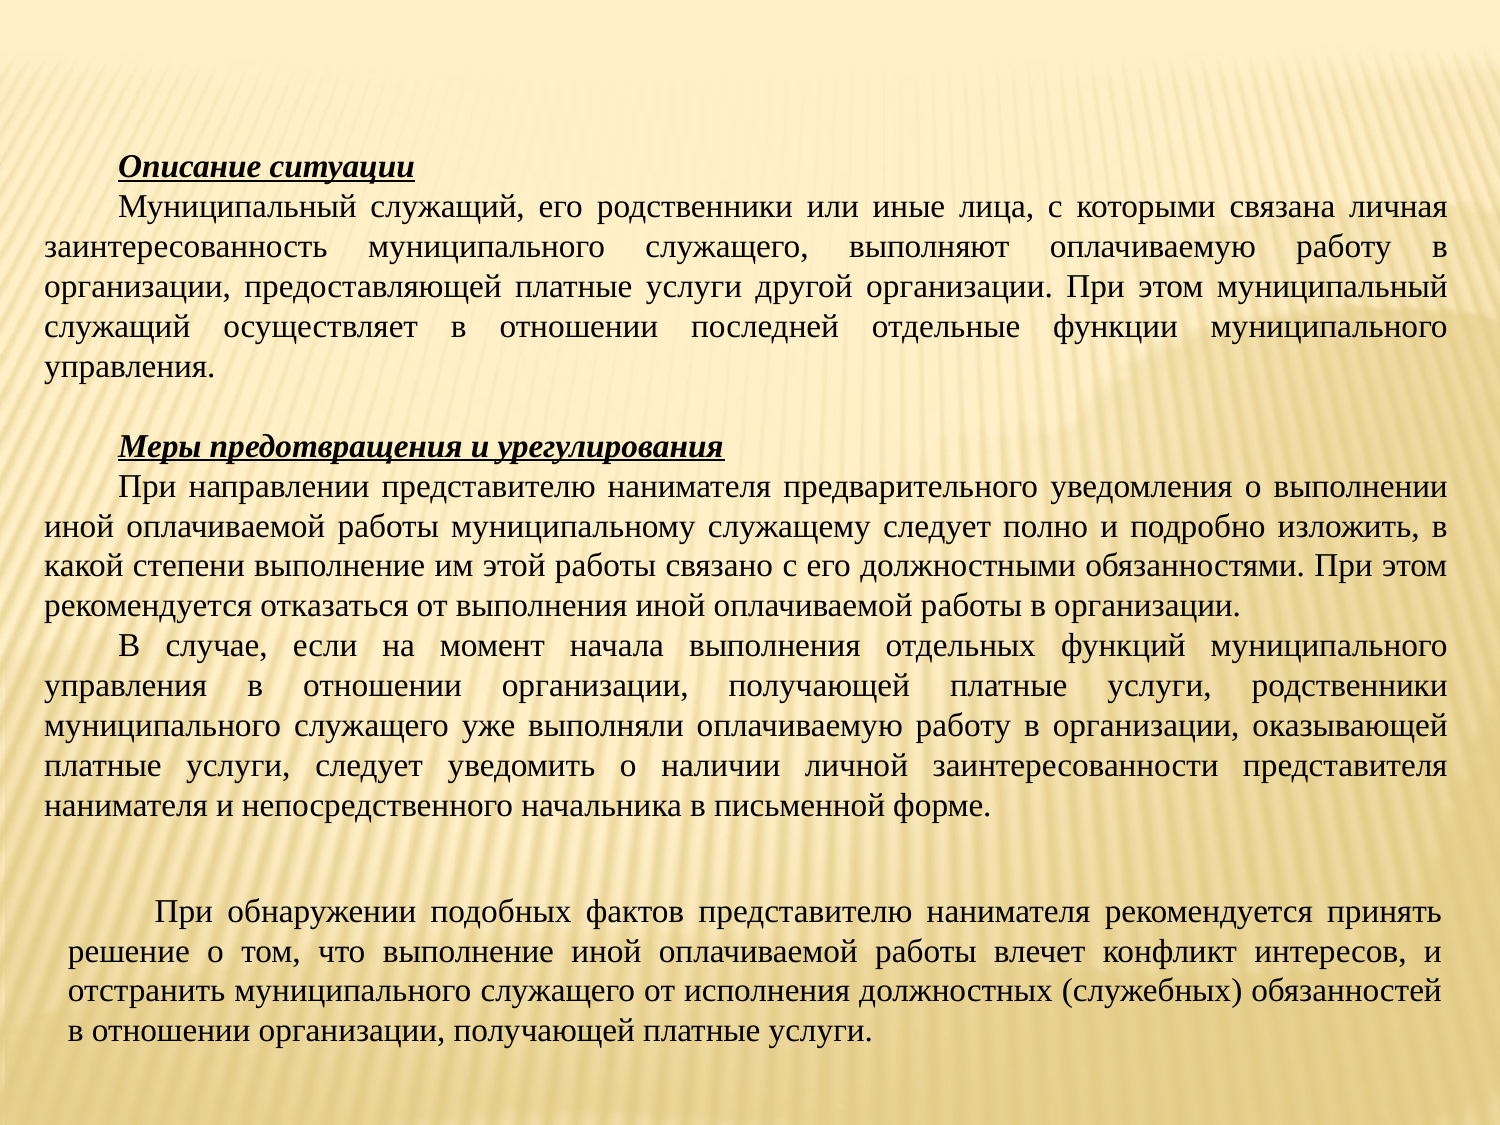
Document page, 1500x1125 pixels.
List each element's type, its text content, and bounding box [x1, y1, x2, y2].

text_box При обнаружении подобных фактов представителю нанимателя рекомендуется принять решение о том, что выполнение иной оплачиваемой работы влечет конфликт интересов, и отстранить муниципального служащего от исполнения должностных (служебных) обязанностей в отношении организации, получающей платные услуги. [53, 881, 1459, 1056]
text_box Описание ситуации Муниципальный служащий, его родственники или иные лица, с которыми связана личная заинтересованность муниципального служащего, выполняют оплачиваемую работу в организации, предоставляющей платные услуги другой организации. При этом муниципальный служащий осуществляет в отношении последней отдельные функции муниципального управления. Меры предотвращения и урегулирования При направлении представителю нанимателя предварительного уведомления о выполнении иной оплачиваемой работы муниципальному служащему следует полно и подробно изложить, в какой степени выполнение им этой работы связано с его должностными обязанностями. При этом рекомендуется отказаться от выполнения иной оплачиваемой работы в организации. В случае, если на момент начала выполнения отдельных функций муниципального управления в отношении организации, получающей платные услуги, родственники муниципального служащего уже выполняли оплачиваемую работу в организации, оказывающей платные услуги, следует уведомить о наличии личной заинтересованности представителя нанимателя и непосредственного начальника в письменной форме. [29, 137, 1465, 911]
